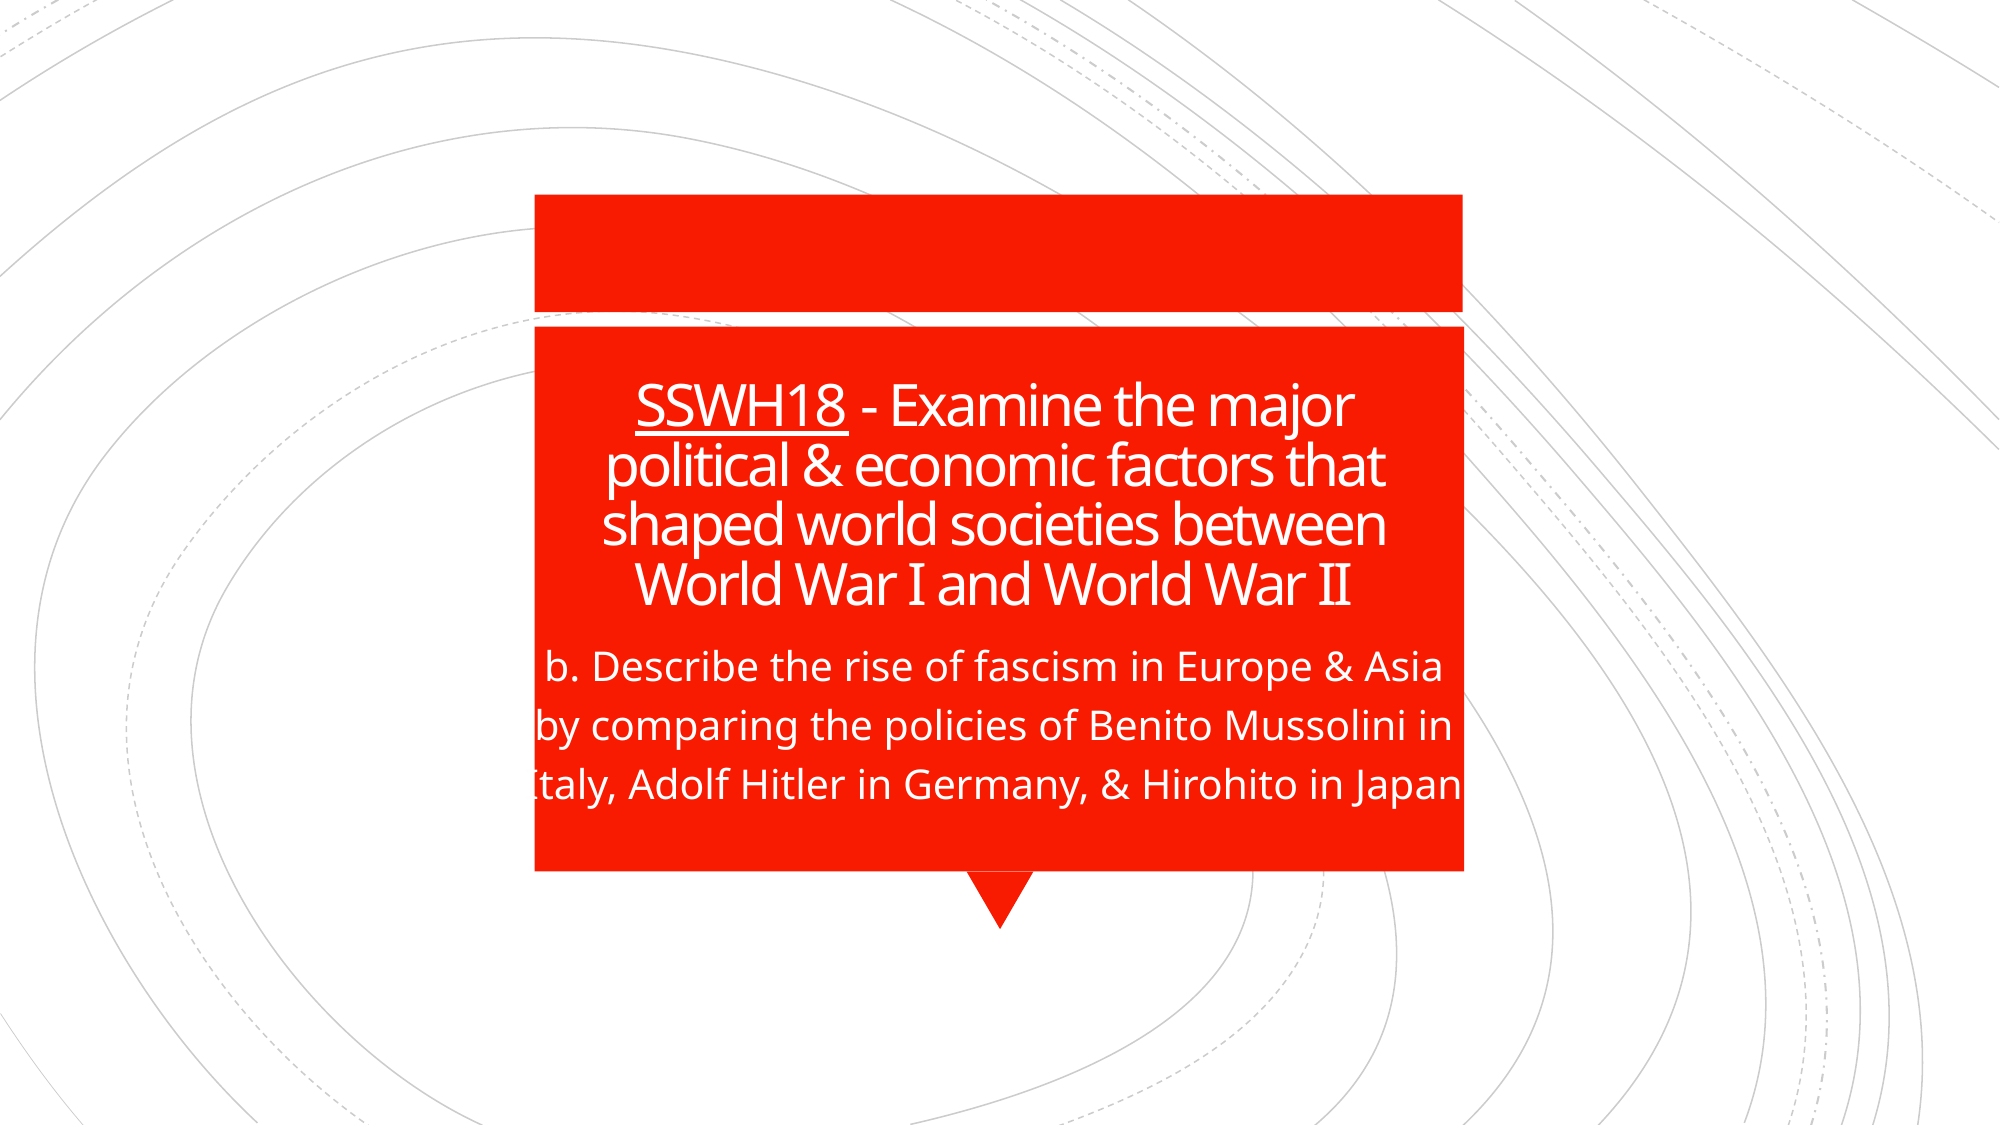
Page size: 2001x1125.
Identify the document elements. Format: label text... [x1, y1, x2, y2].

list b. Describe the rise of fascism in Europe & Asia by comparing the policies of Benito Mussolini in Italy, Adolf Hitler in Germany, & Hirohito in Japan [504, 631, 1485, 859]
title SSWH18 - Examine the major political & economic factors that shaped world societies between World War I and World War II [504, 340, 1485, 618]
